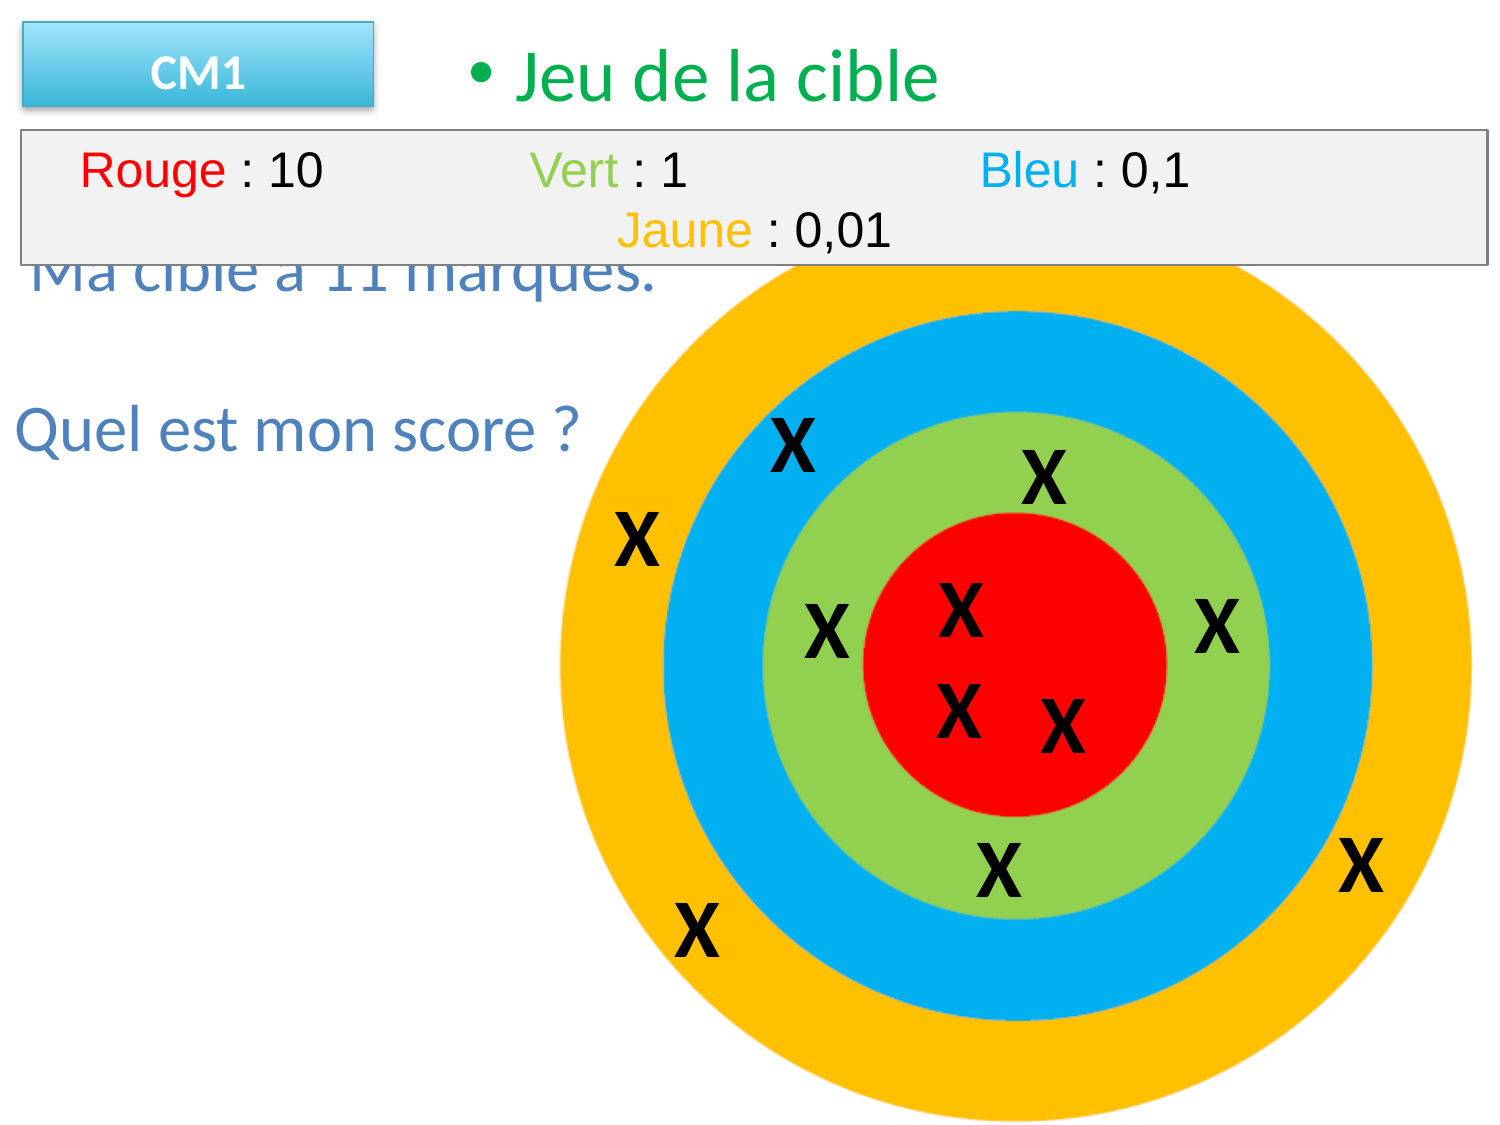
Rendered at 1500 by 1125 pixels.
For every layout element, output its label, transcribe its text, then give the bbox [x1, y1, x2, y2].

text_box Rouge : 10 Vert : 1 Bleu : 0,1 Jaune : 0,01 [21, 129, 1488, 265]
text_box CM1 [22, 21, 374, 107]
text_box Jeu de la cible [373, 19, 1036, 125]
picture [549, 199, 1479, 1125]
text_box Ma cible a 11 marques. Quel est mon score ? [0, 217, 544, 473]
